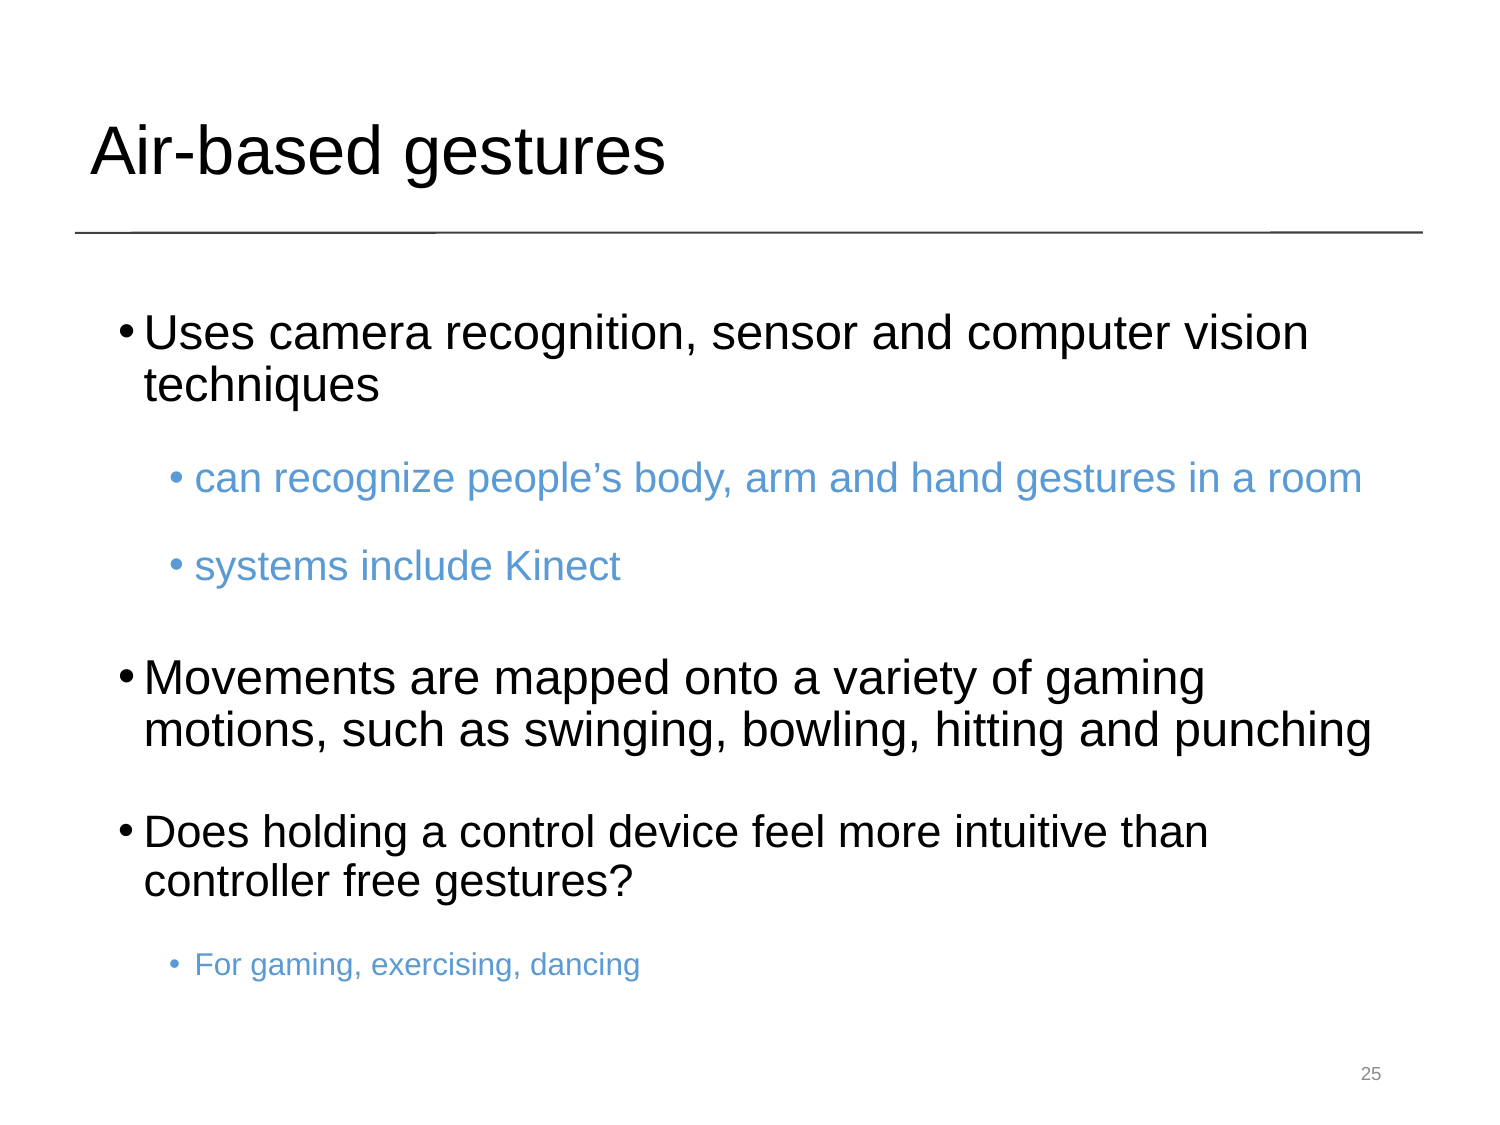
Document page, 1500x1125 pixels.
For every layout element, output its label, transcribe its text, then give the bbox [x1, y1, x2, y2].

list Uses camera recognition, sensor and computer vision techniques can recognize people’s body, arm and hand gestures in a room systems include Kinect Movements are mapped onto a variety of gaming motions, such as swinging, bowling, hitting and punching Does holding a control device feel more intuitive than controller free gestures? For gaming, exercising, dancing [103, 299, 1397, 1014]
title Air-based gestures [75, 99, 1425, 288]
slide_number 25 [1059, 1042, 1397, 1103]
